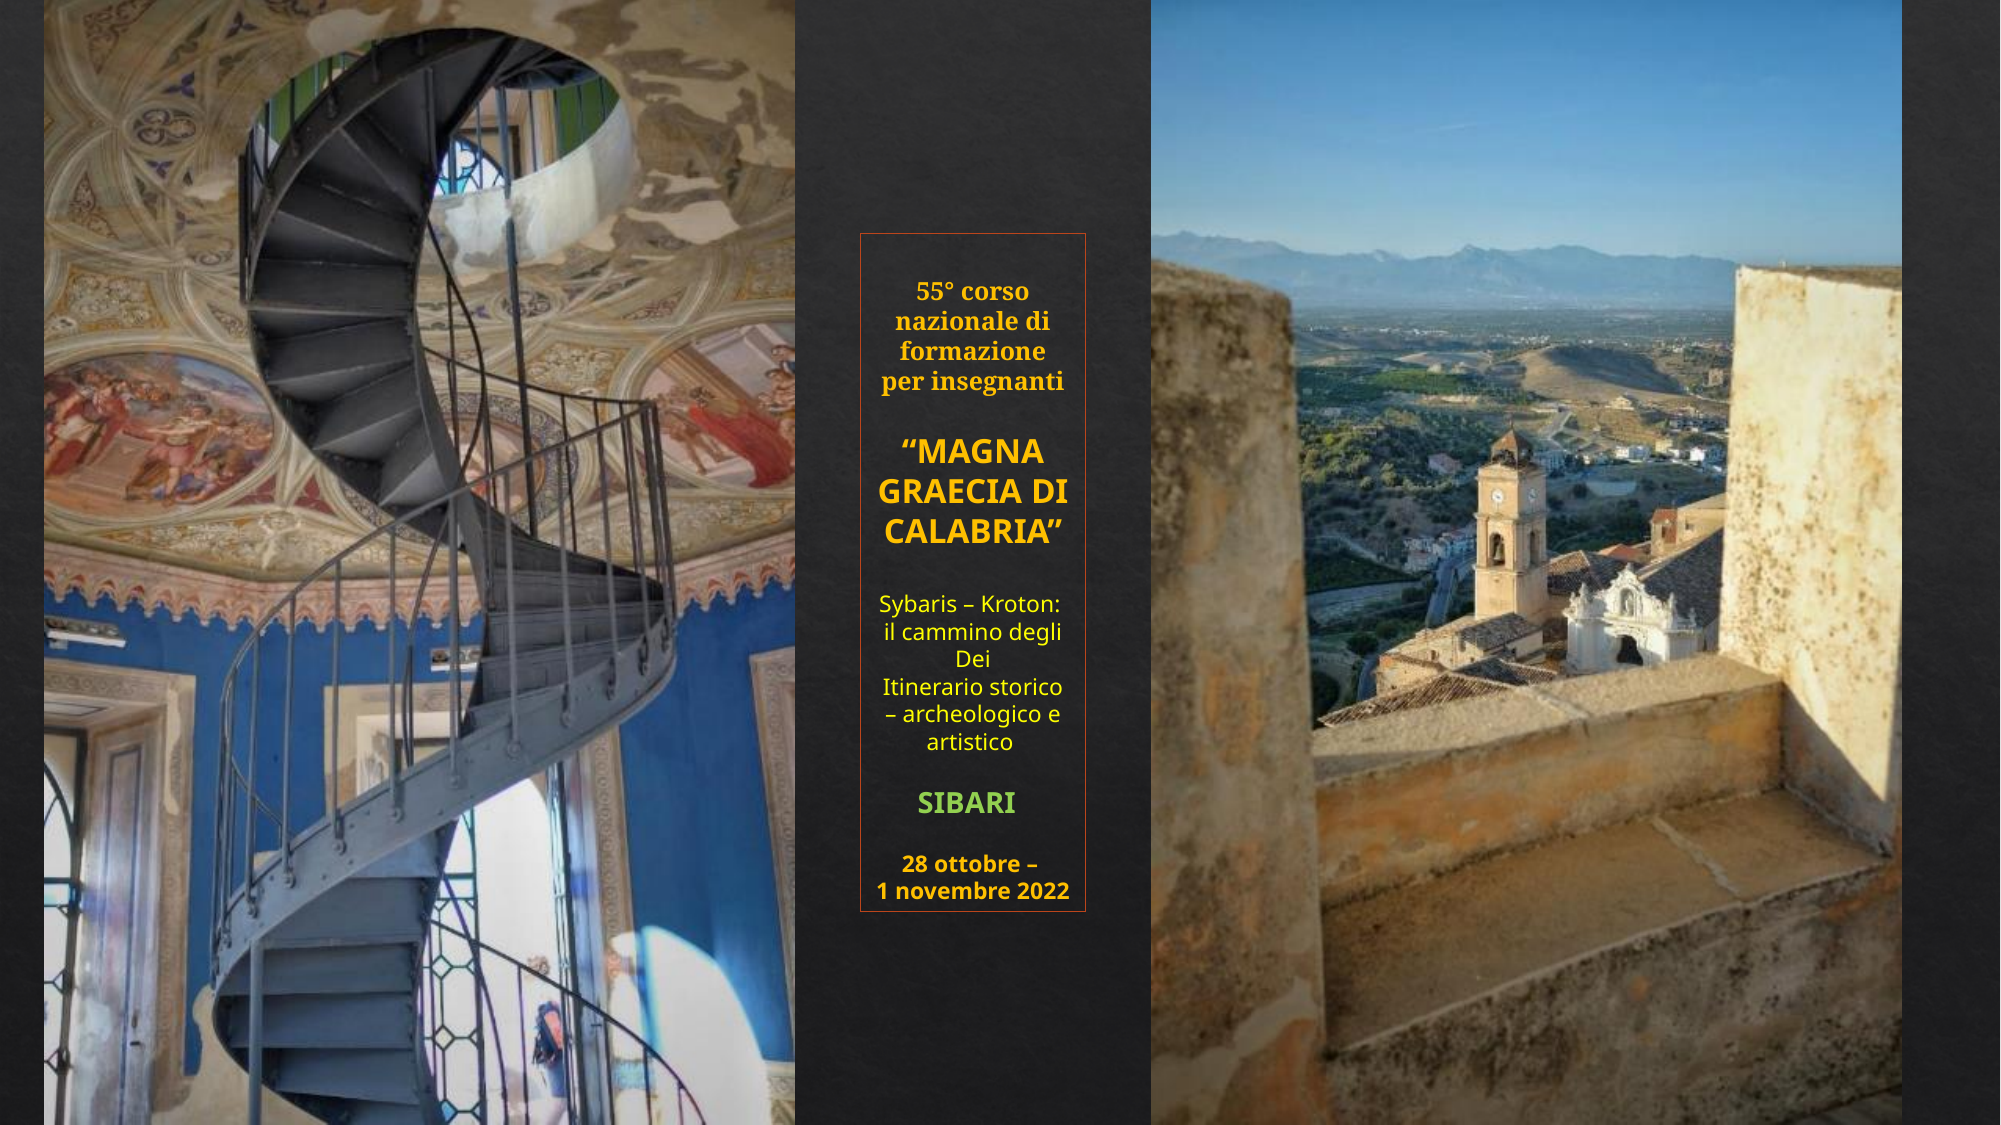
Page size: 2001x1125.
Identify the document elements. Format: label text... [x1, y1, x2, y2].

picture [44, 0, 795, 1125]
text_box 55° corso nazionale di formazione per insegnanti “MAGNA GRAECIA DI CALABRIA” Sybaris – Kroton: il cammino degli Dei Itinerario storico – archeologico e artistico SIBARI 28 ottobre – 1 novembre 2022 [860, 233, 1086, 912]
picture [1151, 0, 1902, 1125]
